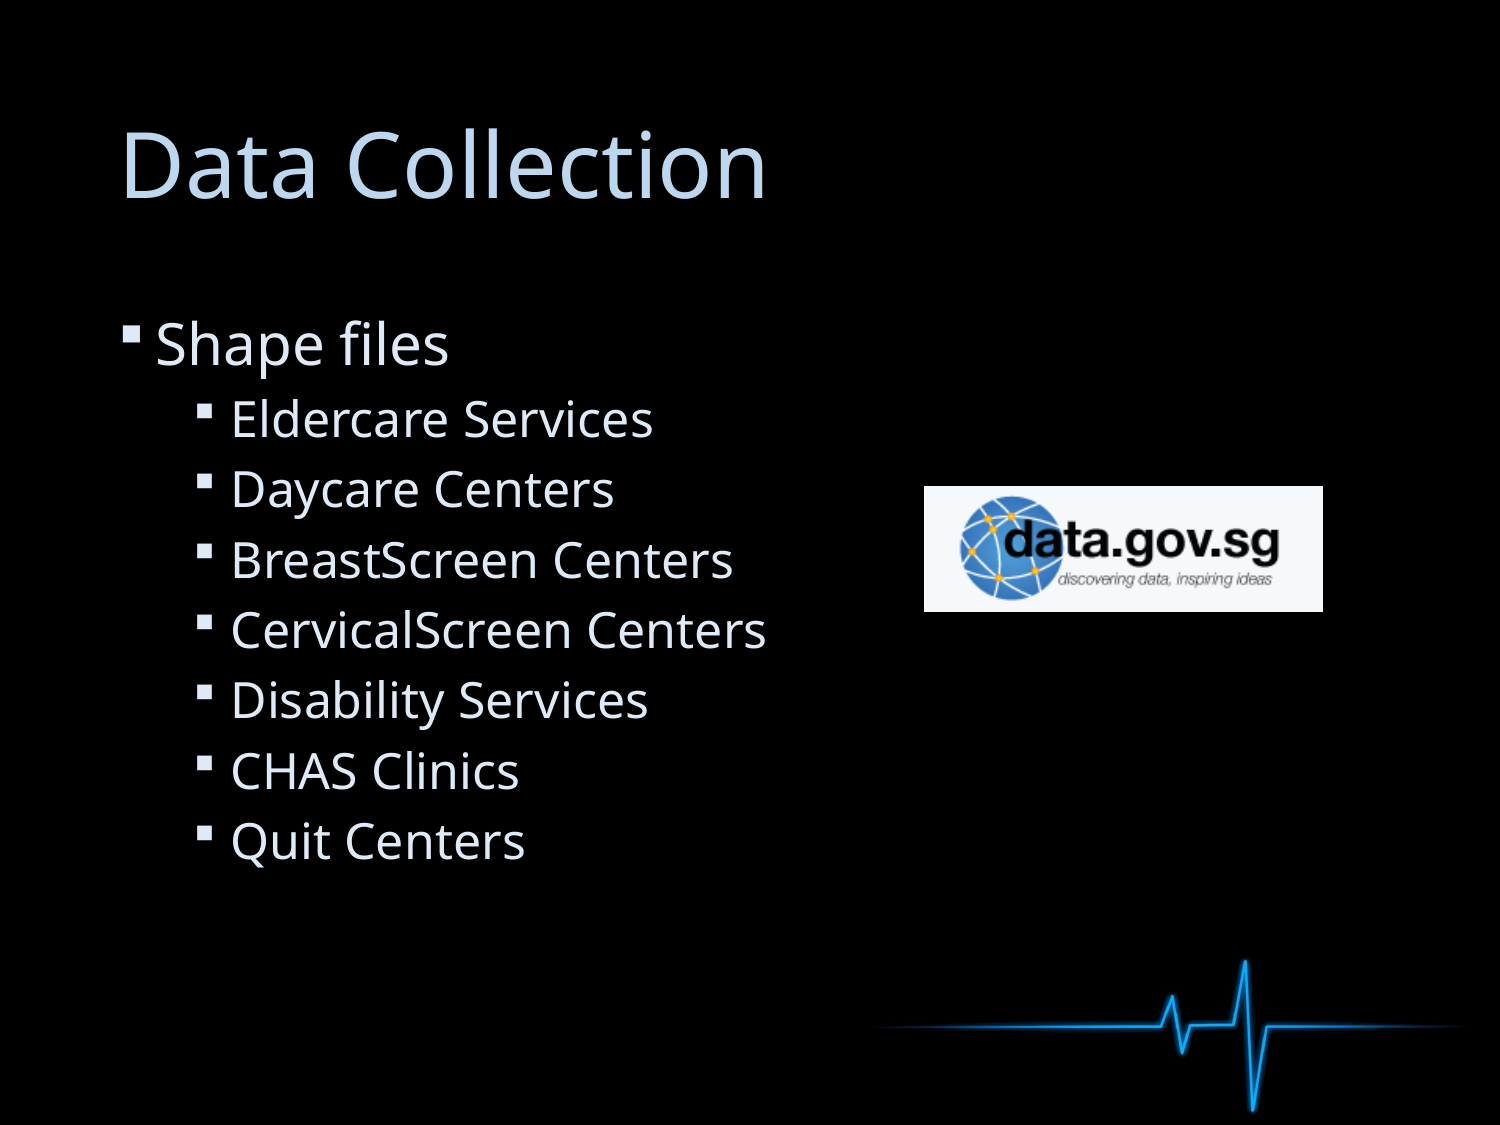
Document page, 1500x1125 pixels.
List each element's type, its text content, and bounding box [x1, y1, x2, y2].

picture [924, 486, 1323, 612]
picture [846, 945, 1500, 1124]
list Shape files Eldercare Services Daycare Centers BreastScreen Centers CervicalScreen Centers Disability Services CHAS Clinics Quit Centers [103, 299, 1397, 1014]
title Data Collection [103, 59, 1434, 278]
